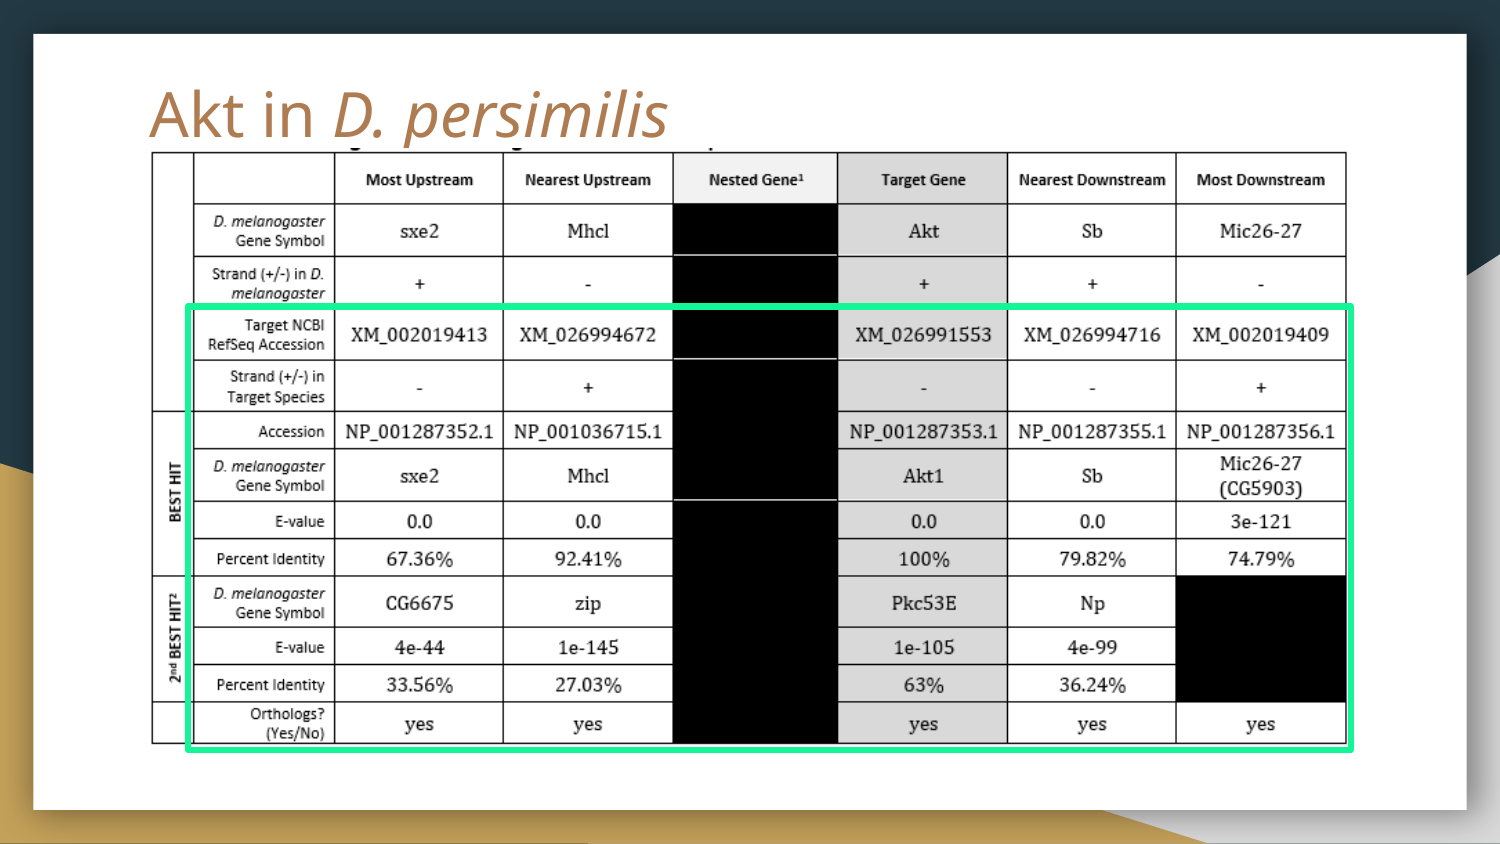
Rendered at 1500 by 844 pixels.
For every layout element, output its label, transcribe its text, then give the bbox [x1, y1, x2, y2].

title Akt in D. persimilis [134, 59, 1366, 217]
picture [148, 148, 1352, 748]
